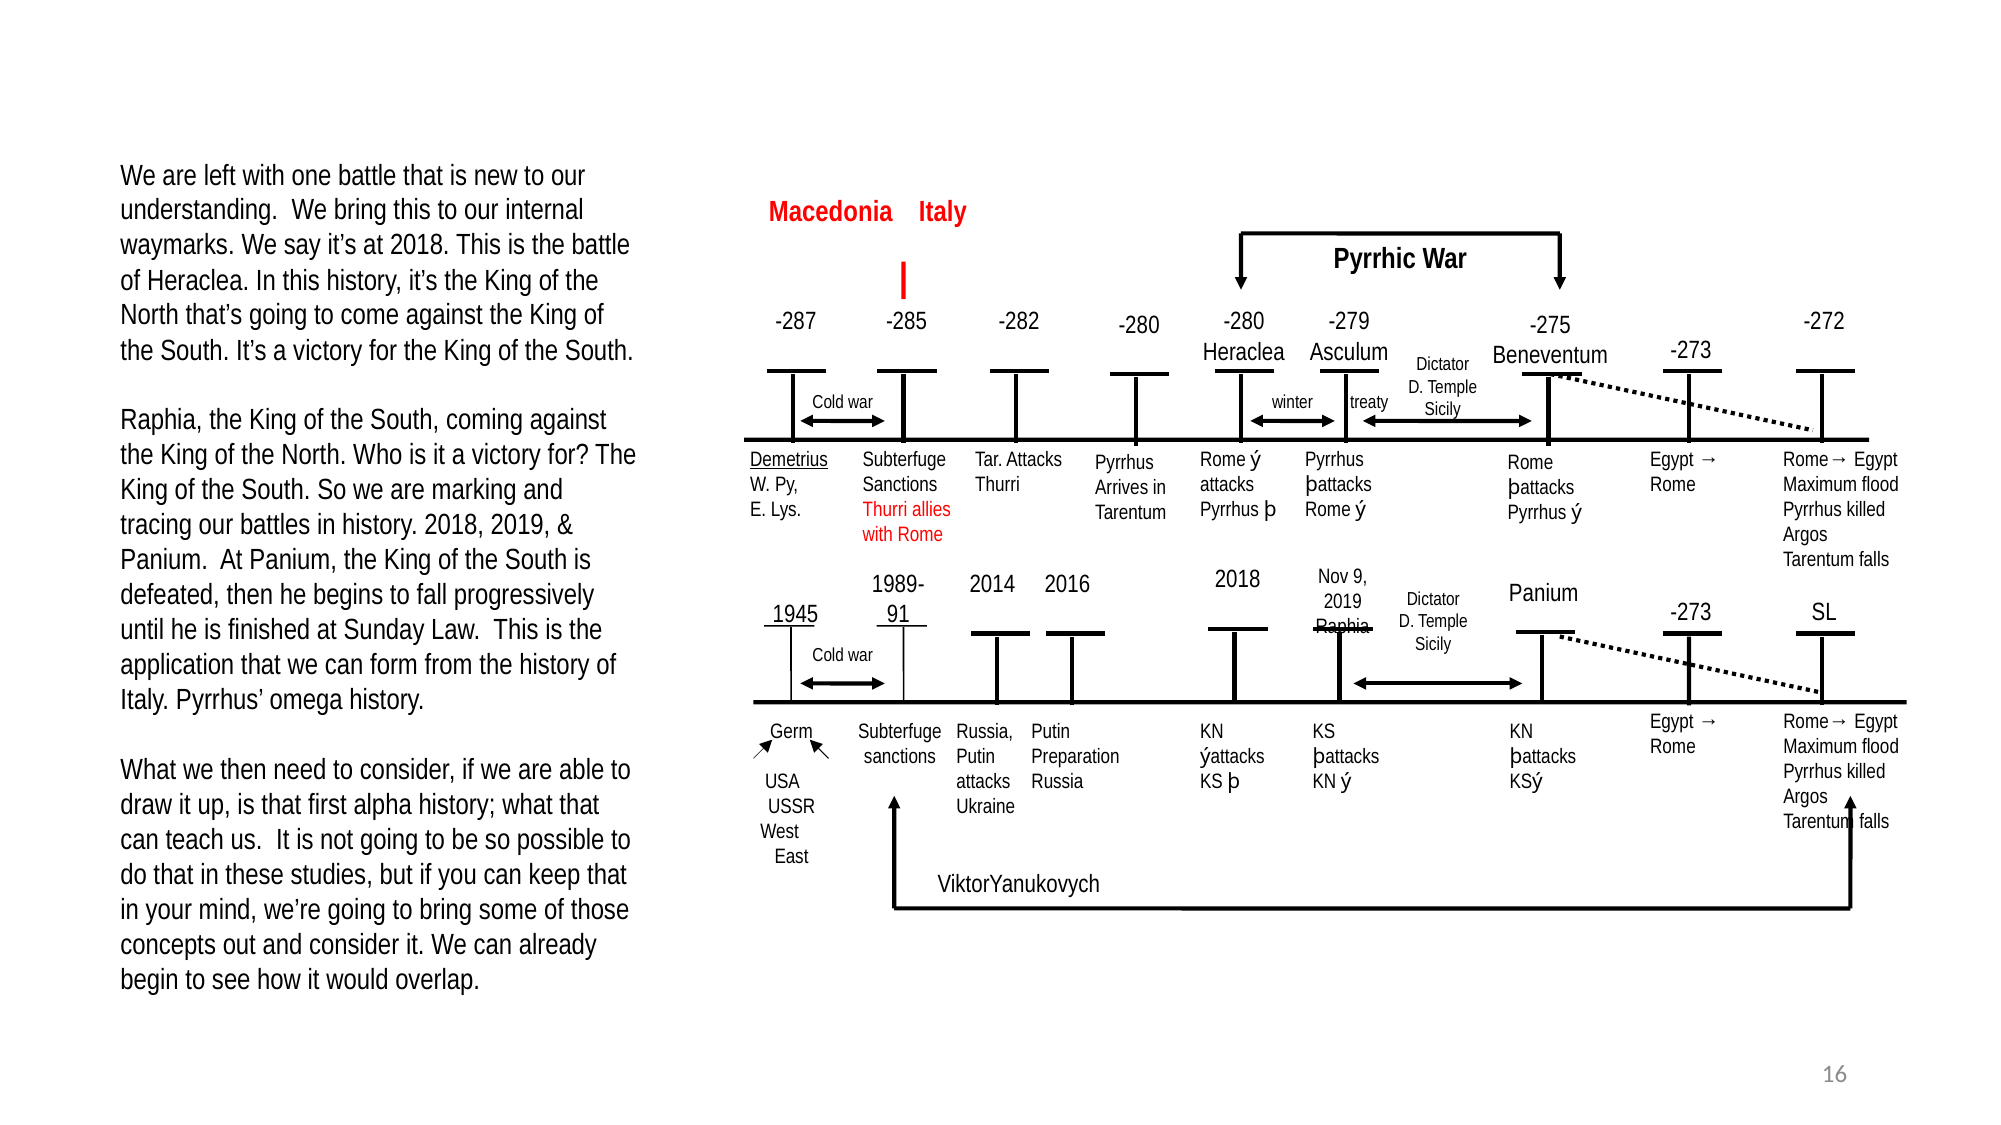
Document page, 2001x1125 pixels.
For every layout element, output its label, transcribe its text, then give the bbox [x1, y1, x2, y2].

text_box We are left with one battle that is new to our understanding. We bring this to our internal waymarks. We say it’s at 2018. This is the battle of Heraclea. In this history, it’s the King of the North that’s going to come against the King of the South. It’s a victory for the King of the South. Raphia, the King of the South, coming against the King of the North. Who is it a victory for? The King of the South. So we are marking and tracing our battles in history. 2018, 2019, & Panium. At Panium, the King of the South is defeated, then he begins to fall progressively until he is finished at Sunday Law. This is the application that we can form from the history of Italy. Pyrrhus’ omega history. What we then need to consider, if we are able to draw it up, is that first alpha history; what that can teach us. It is not going to be so possible to do that in these studies, but if you can keep that in your mind, we’re going to bring some of those concepts out and consider it. We can already begin to see how it would overlap. [105, 148, 655, 1003]
text_box winter [1242, 383, 1344, 442]
text_box Germ USA USSR West East [744, 711, 839, 853]
text_box -279 Asculum [1297, 299, 1401, 378]
text_box -280 Heraclea [1192, 299, 1296, 378]
text_box Subterfuge Sanctions Thurri allies with Rome [856, 439, 969, 553]
text_box -272 [1758, 299, 1890, 378]
text_box -273 [1625, 327, 1757, 378]
text_box -280 [1087, 302, 1191, 381]
text_box [800, 677, 885, 690]
text_box [809, 739, 829, 759]
text_box [1250, 414, 1335, 428]
text_box [753, 739, 773, 759]
text_box [895, 843, 1850, 908]
text_box -282 [967, 299, 1071, 378]
text_box [888, 795, 901, 909]
text_box Rome→ Egypt Maximum flood Pyrrhus killed Argos Tarentum falls [1777, 439, 1907, 556]
text_box [904, 195, 1936, 909]
text_box Cold war [793, 383, 895, 442]
text_box treaty [1347, 383, 1401, 442]
text_box [800, 414, 885, 428]
text_box Tar. Attacks Thurri [969, 439, 1082, 553]
text_box Dictator D. Temple Sicily [1400, 345, 1485, 431]
text_box Egypt → Rome [1644, 439, 1757, 553]
text_box [1234, 233, 1248, 290]
text_box Cold war [790, 636, 895, 695]
text_box 1989-91 [855, 561, 941, 637]
text_box Pyrrhus þattacks Rome ý [1299, 439, 1412, 553]
text_box 1945 [762, 561, 829, 637]
text_box Pyrrhus Arrives in Tarentum [1089, 442, 1202, 556]
text_box -275 Beneventum [1484, 302, 1616, 381]
text_box Macedonia Italy [762, 186, 988, 262]
slide_number 16 [1412, 1042, 1863, 1103]
text_box Rome þattacks Pyrrhus ý [1501, 442, 1615, 556]
text_box Demetrius W. Py, E. Lys. [744, 439, 838, 553]
text_box Pyrrhic War [1278, 233, 1523, 290]
text_box Rome ý attacks Pyrrhus þ [1194, 439, 1299, 553]
text_box -285 [854, 299, 959, 378]
text_box Subterfuge sanctions [848, 711, 952, 853]
text_box [754, 195, 903, 439]
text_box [950, 556, 1907, 843]
text_box [754, 440, 1134, 702]
text_box [754, 703, 950, 909]
text_box -287 [744, 299, 848, 378]
text_box [1553, 233, 1567, 290]
text_box [1485, 414, 1532, 428]
text_box [1362, 414, 1400, 428]
text_box ViktorYanukovych [931, 861, 1120, 908]
